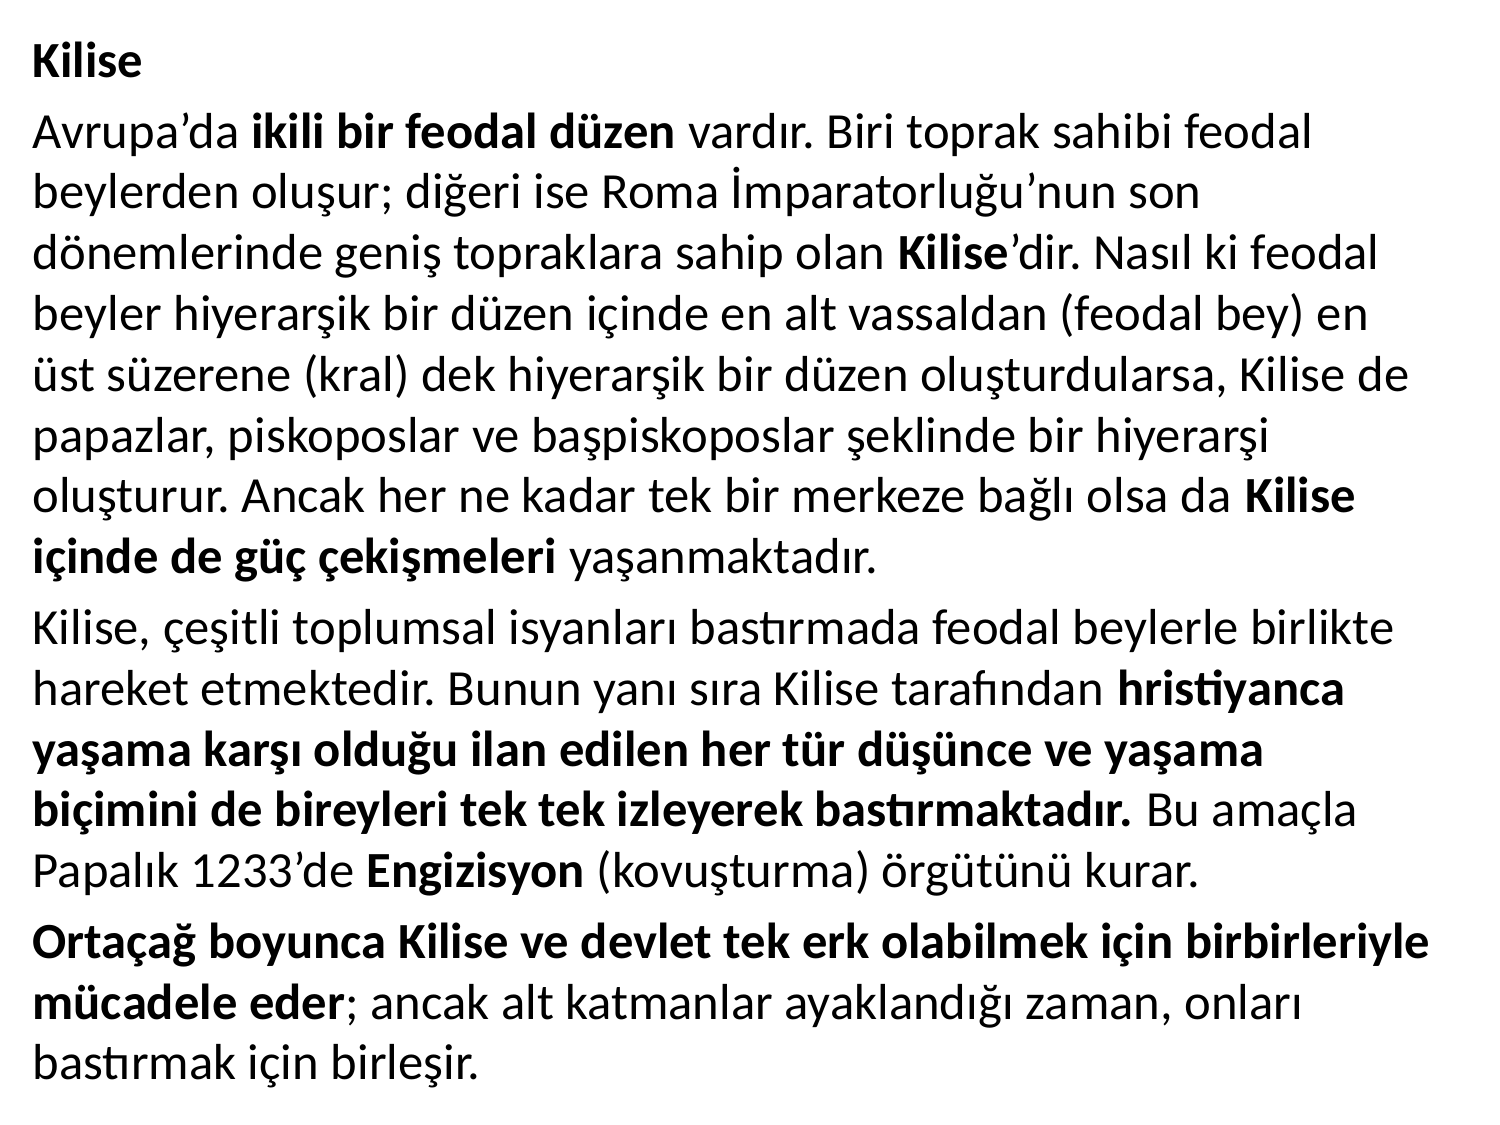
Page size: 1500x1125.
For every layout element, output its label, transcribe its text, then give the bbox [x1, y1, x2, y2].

list Kilise Avrupa’da ikili bir feodal düzen vardır. Biri toprak sahibi feodal beylerden oluşur; diğeri ise Roma İmparatorluğu’nun son dönemlerinde geniş topraklara sahip olan Kilise’dir. Nasıl ki feodal beyler hiyerarşik bir düzen içinde en alt vassaldan (feodal bey) en üst süzerene (kral) dek hiyerarşik bir düzen oluşturdularsa, Kilise de papazlar, piskoposlar ve başpiskoposlar şeklinde bir hiyerarşi oluşturur. Ancak her ne kadar tek bir merkeze bağlı olsa da Kilise içinde de güç çekişmeleri yaşanmaktadır. Kilise, çeşitli toplumsal isyanları bastırmada feodal beylerle birlikte hareket etmektedir. Bunun yanı sıra Kilise tarafından hristiyanca yaşama karşı olduğu ilan edilen her tür düşünce ve yaşama biçimini de bireyleri tek tek izleyerek bastırmaktadır. Bu amaçla Papalık 1233’de Engizisyon (kovuşturma) örgütünü kurar. Ortaçağ boyunca Kilise ve devlet tek erk olabilmek için birbirleriyle mücadele eder; ancak alt katmanlar ayaklandığı zaman, onları bastırmak için birleşir. [17, 19, 1459, 1106]
